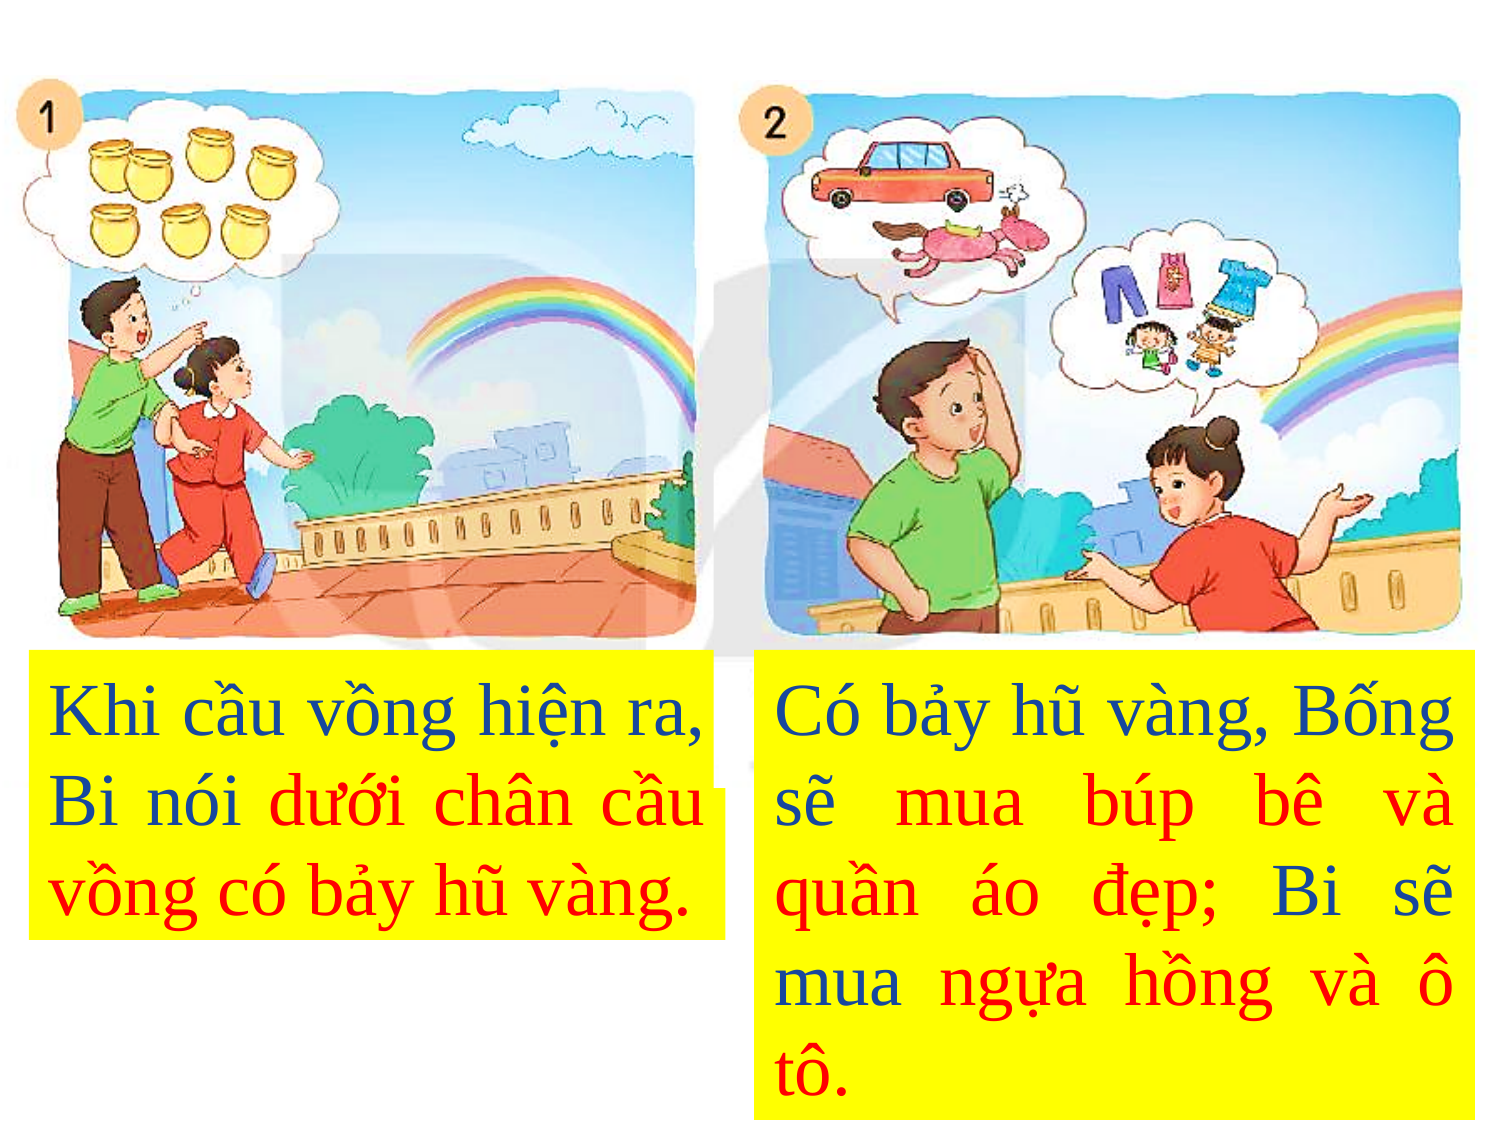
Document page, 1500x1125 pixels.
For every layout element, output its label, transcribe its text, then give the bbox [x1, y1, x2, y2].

text_box Có bảy hũ vàng, Bống sẽ mua búp bê và quần áo đẹp; Bi sẽ mua ngựa hồng và ô tô. [754, 796, 1475, 1120]
text_box Khi cầu vồng hiện ra, Bi nói dưới chân cầu vồng có bảy hũ vàng. [28, 797, 726, 940]
picture [0, 74, 1500, 788]
